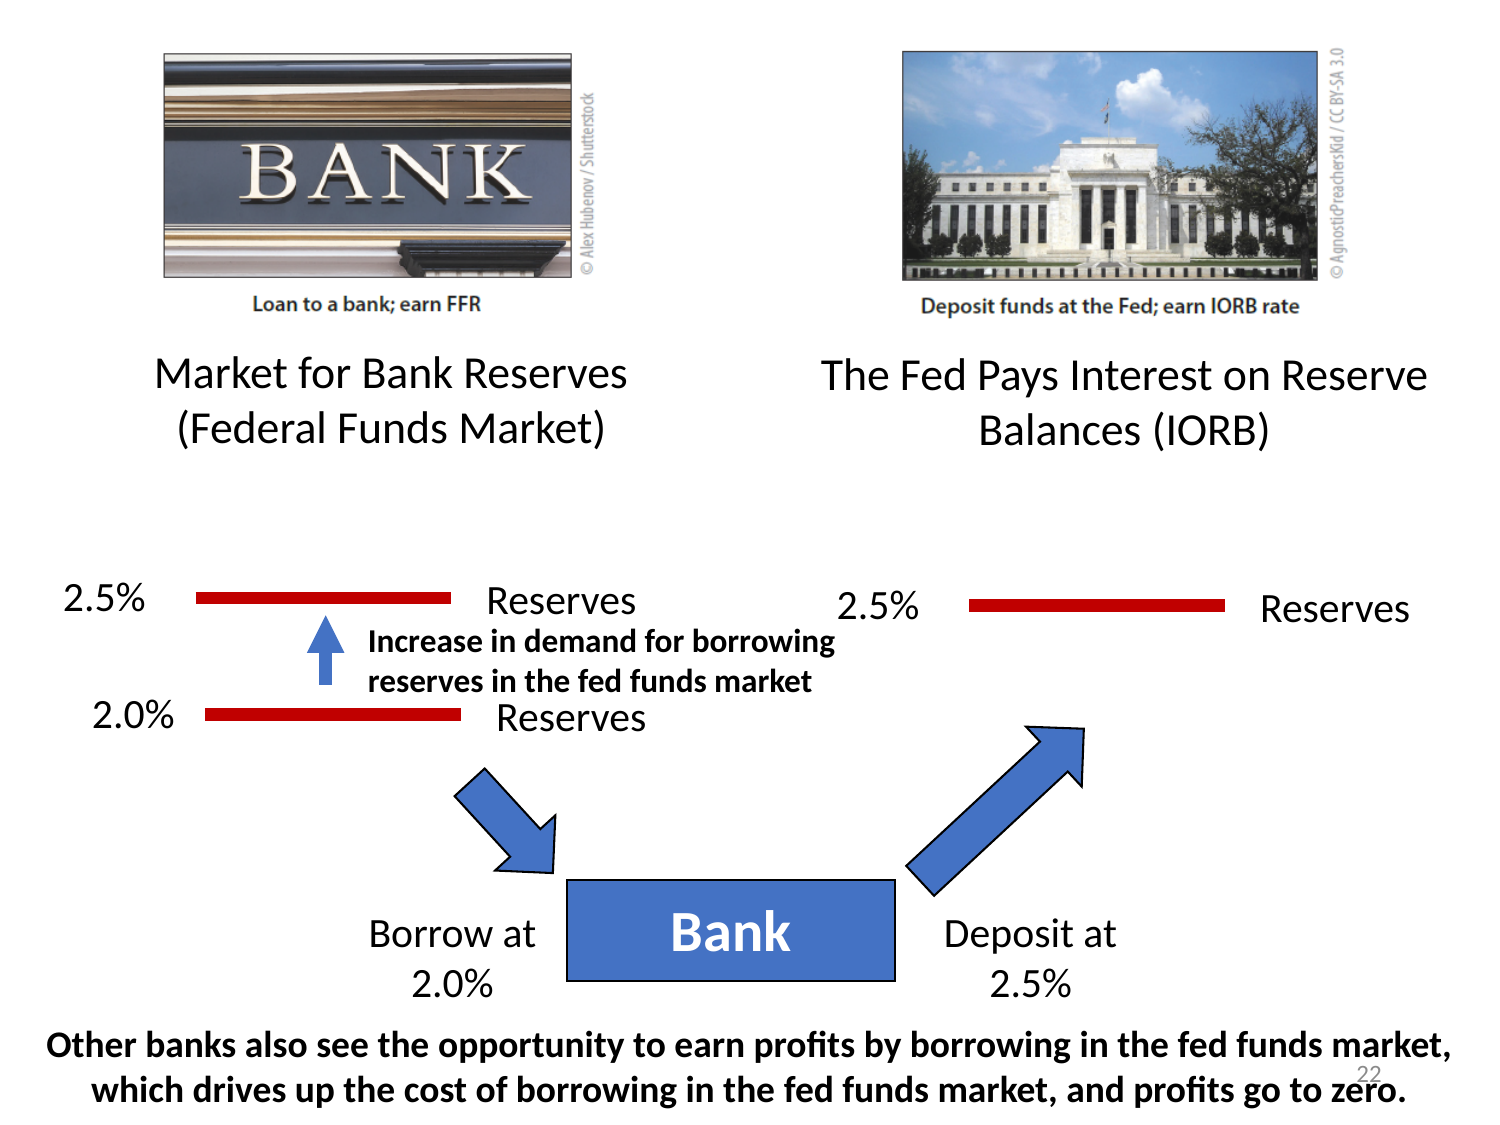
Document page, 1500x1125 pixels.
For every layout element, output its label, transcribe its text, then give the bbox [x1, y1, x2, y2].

picture [152, 45, 605, 322]
text_box 2.0% [57, 679, 190, 744]
text_box Reserves [481, 707, 737, 747]
text_box 2.5% [821, 570, 935, 611]
text_box 2.5% [48, 562, 161, 627]
text_box Deposit at 2.5% [908, 898, 1153, 1012]
text_box [453, 767, 557, 875]
text_box [566, 879, 896, 982]
text_box The Fed Pays Interest on Reserve Balances (IORB) [790, 337, 1459, 463]
text_box Bank [619, 886, 844, 971]
text_box Reserves [1245, 572, 1500, 638]
text_box [904, 725, 1085, 898]
text_box Market for Bank Reserves (Federal Funds Market) [75, 334, 707, 460]
text_box Borrow at 2.0% [324, 898, 581, 1012]
picture [895, 45, 1354, 322]
slide_number 22 [1059, 1042, 1397, 1103]
text_box Reserves [471, 565, 728, 611]
text_box Other banks also see the opportunity to earn profits by borrowing in the fed funds market, which drives up the cost of borrowing in the fed funds market, and profits go to zero. [0, 1012, 1500, 1118]
text_box Increase in demand for borrowing reserves in the fed funds market [353, 611, 1210, 707]
